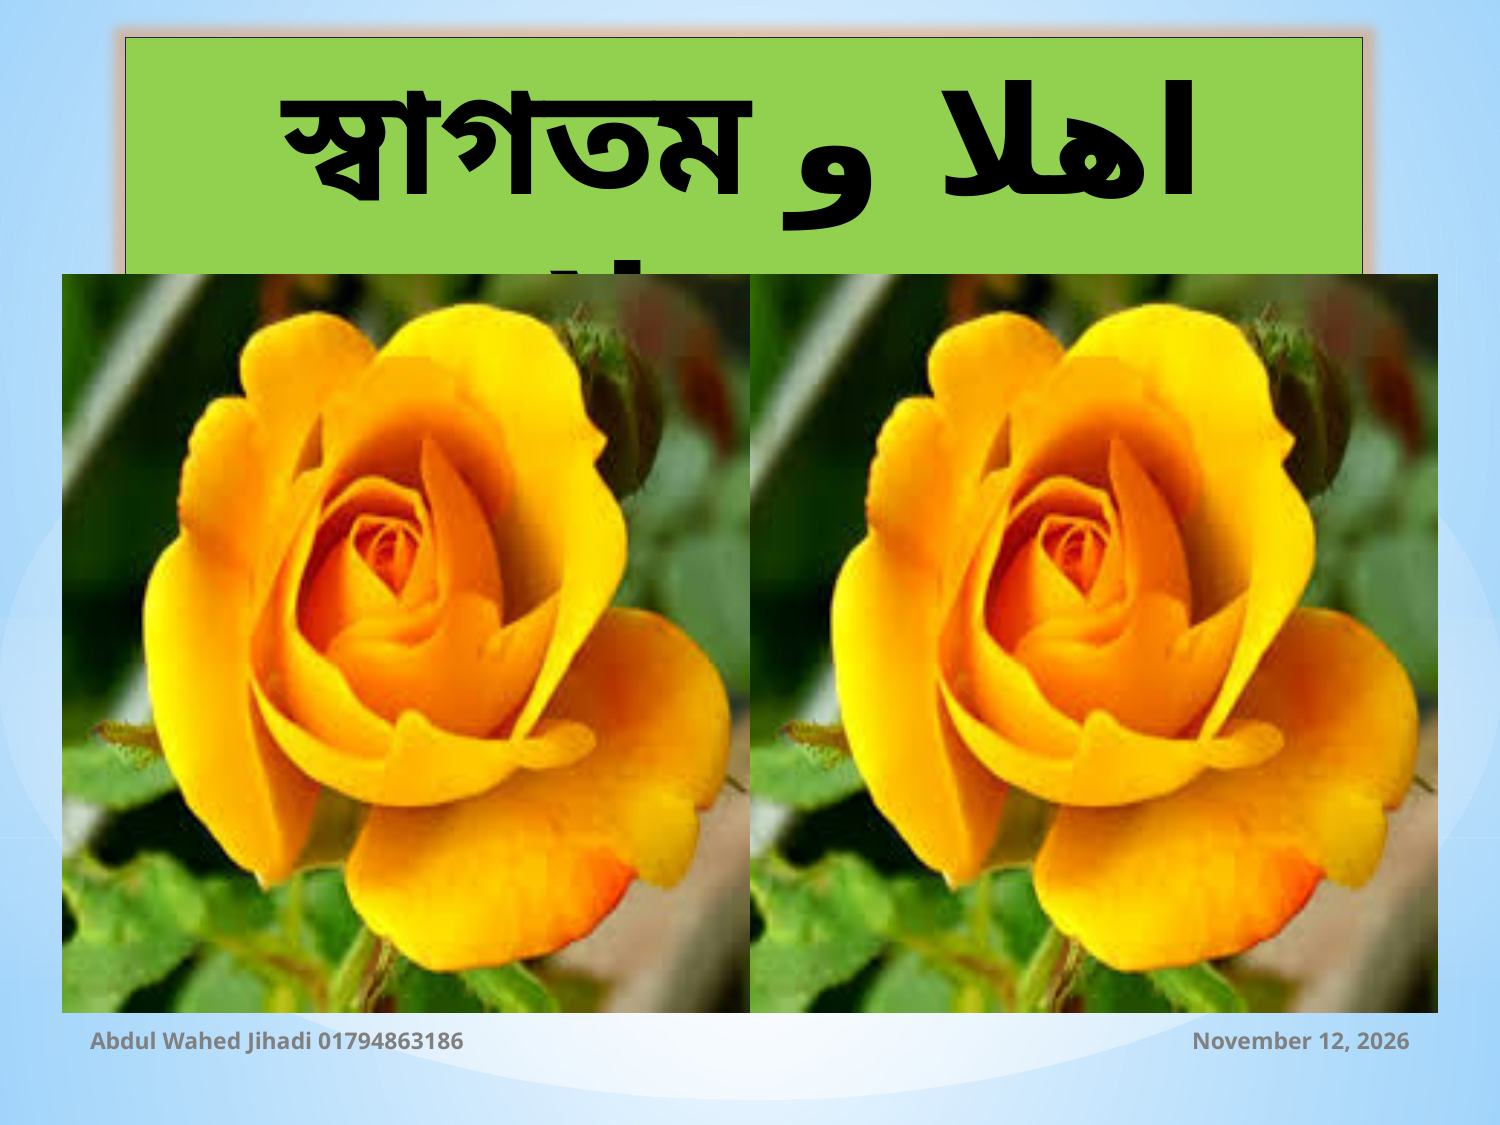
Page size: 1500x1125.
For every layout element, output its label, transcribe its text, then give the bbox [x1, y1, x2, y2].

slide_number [1012, 1022, 1425, 1073]
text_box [62, 274, 1438, 1013]
footer Abdul Wahed Jihadi 01794863186 [75, 1022, 625, 1073]
text_box স্বাগতম اهلا و سهلا [125, 37, 1363, 272]
